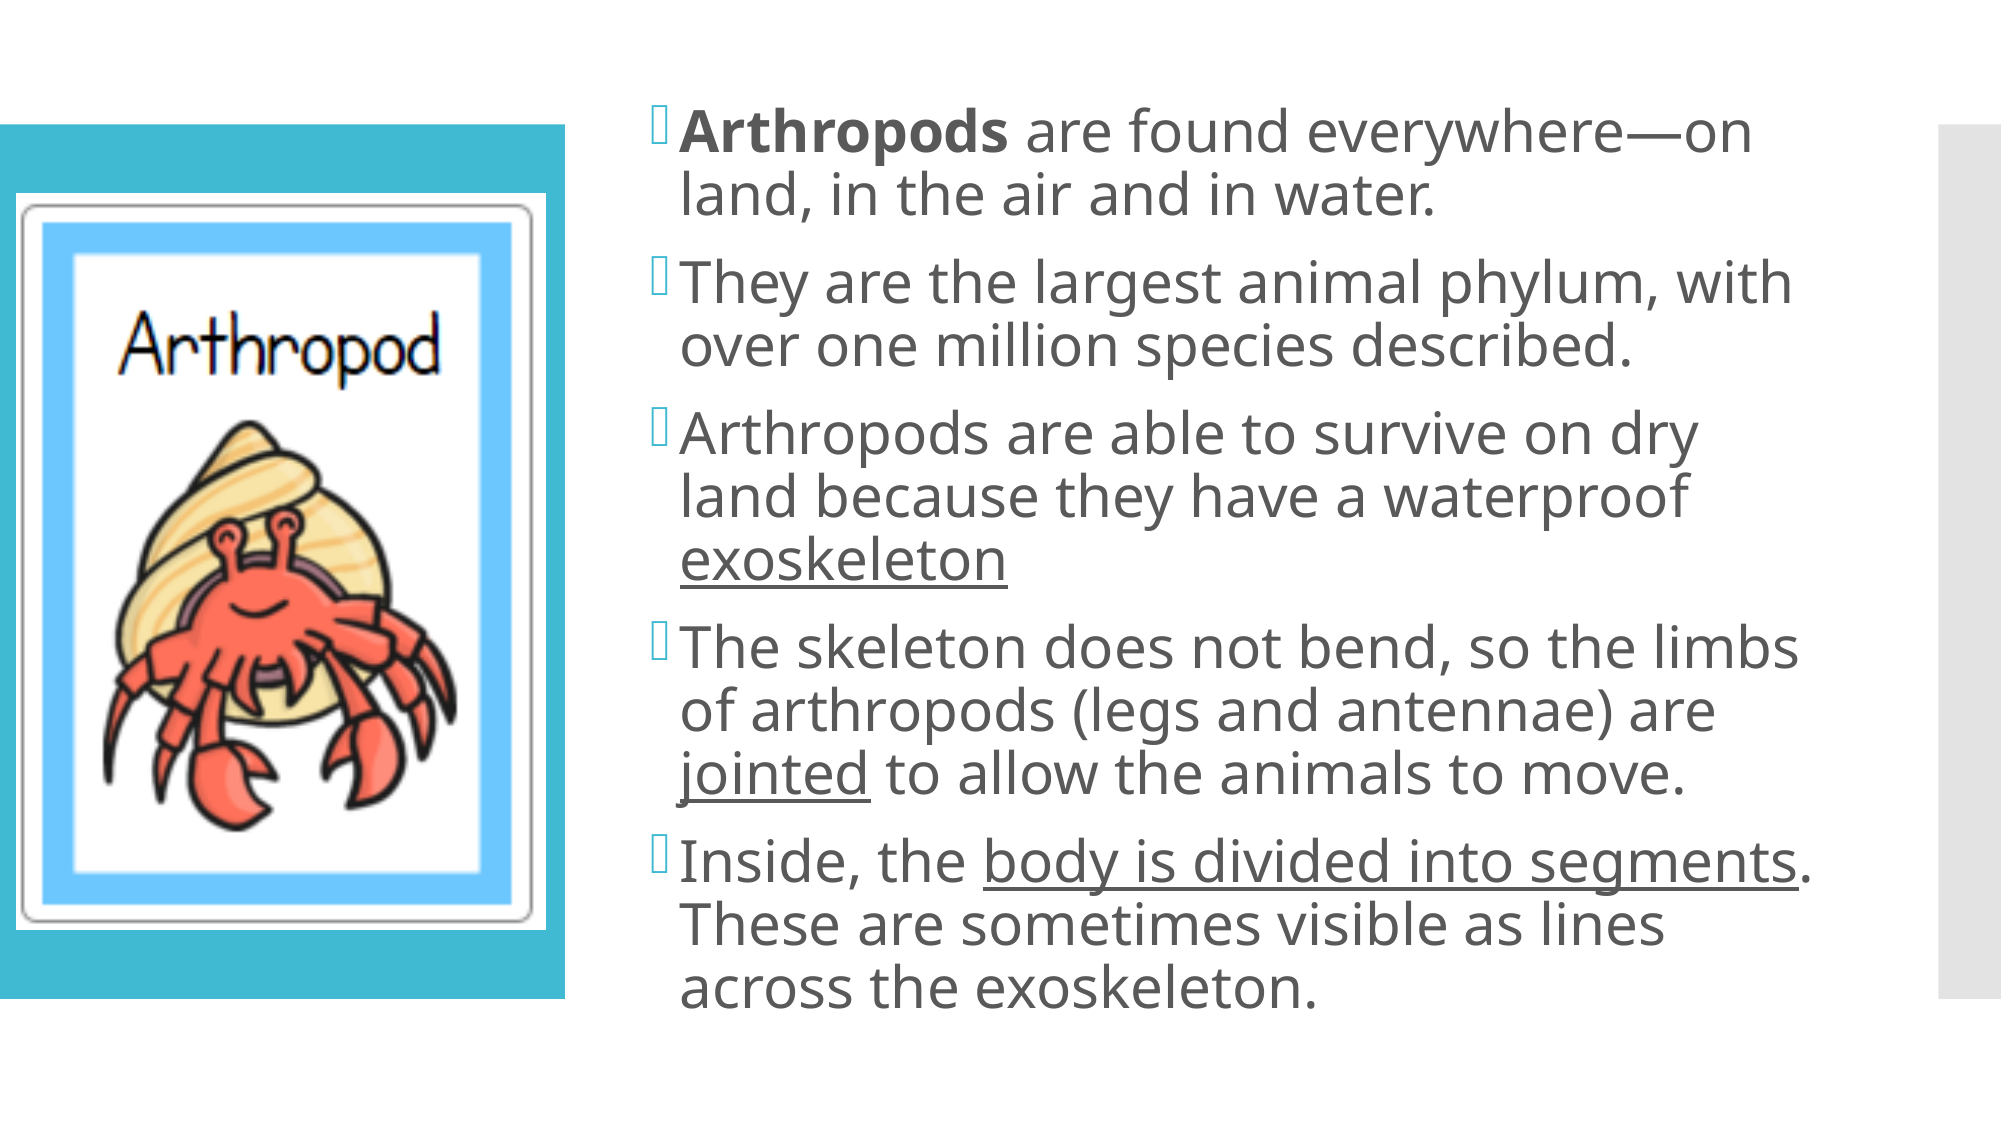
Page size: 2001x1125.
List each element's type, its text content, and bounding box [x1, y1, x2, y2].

picture [16, 193, 546, 930]
list Arthropods are found everywhere—on land, in the air and in water. They are the largest animal phylum, with over one million species described. Arthropods are able to survive on dry land because they have a waterproof exoskeleton The skeleton does not bend, so the limbs of arthropods (legs and antennae) are jointed to allow the animals to move. Inside, the body is divided into segments. These are sometimes visible as lines across the exoskeleton. [634, 141, 1835, 982]
